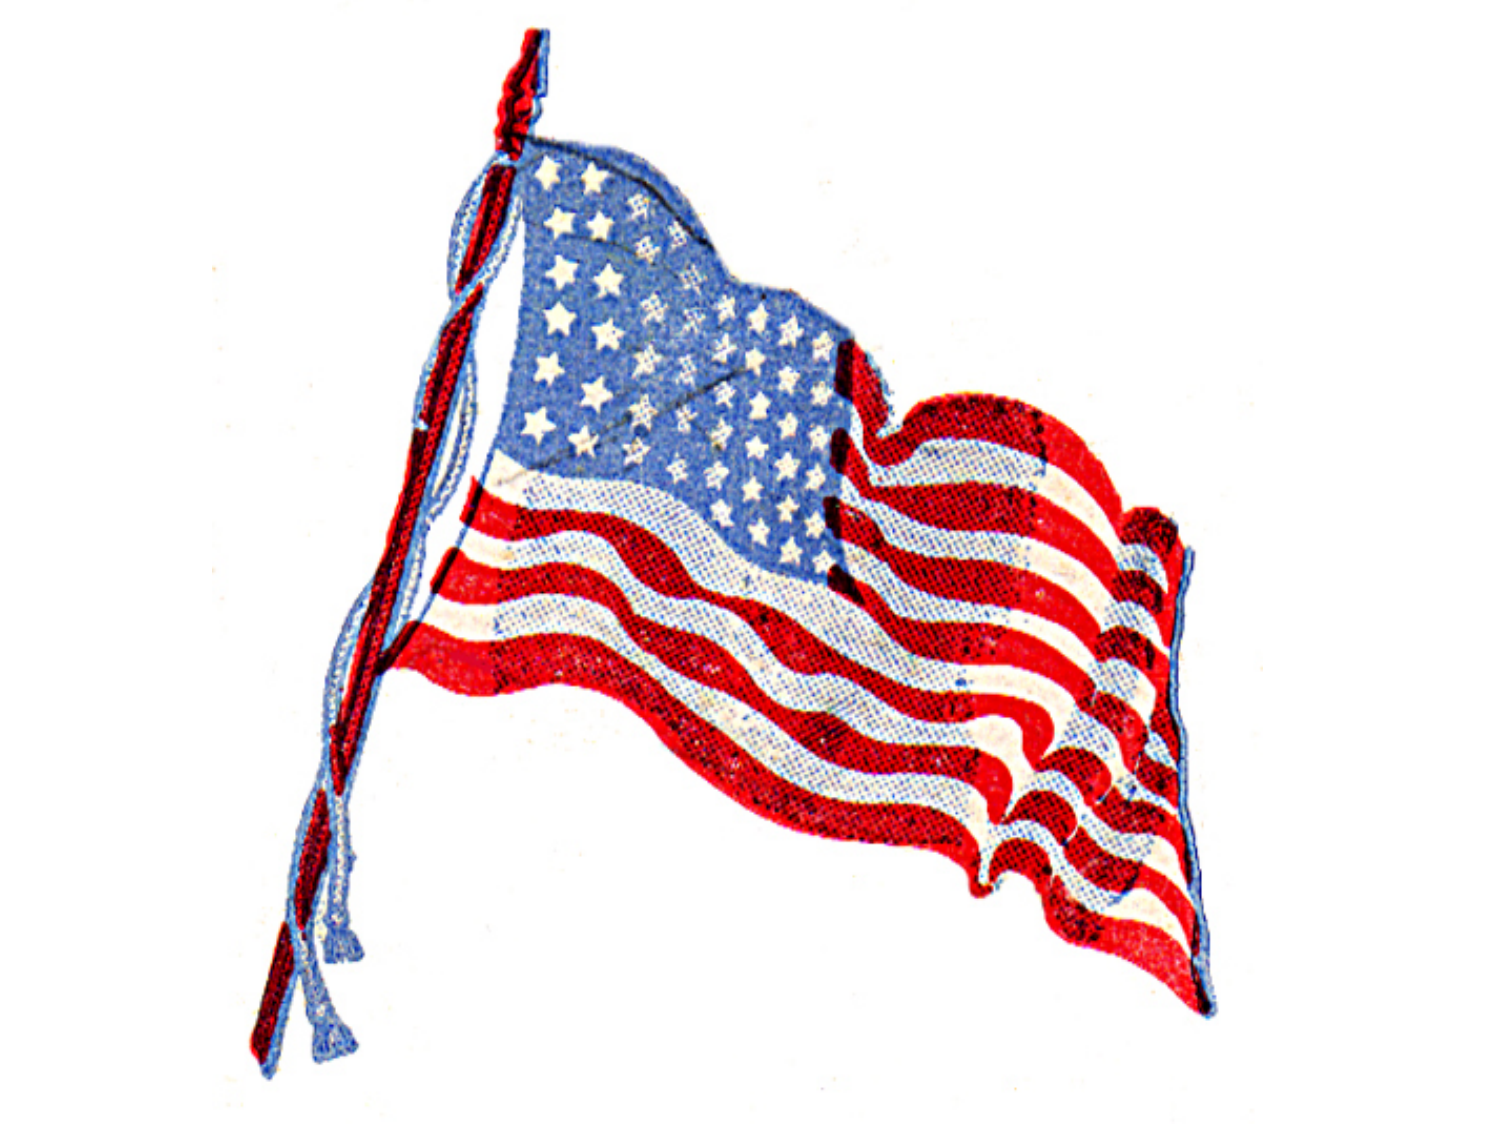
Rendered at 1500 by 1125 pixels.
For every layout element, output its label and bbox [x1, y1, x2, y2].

picture [212, 0, 1263, 1124]
